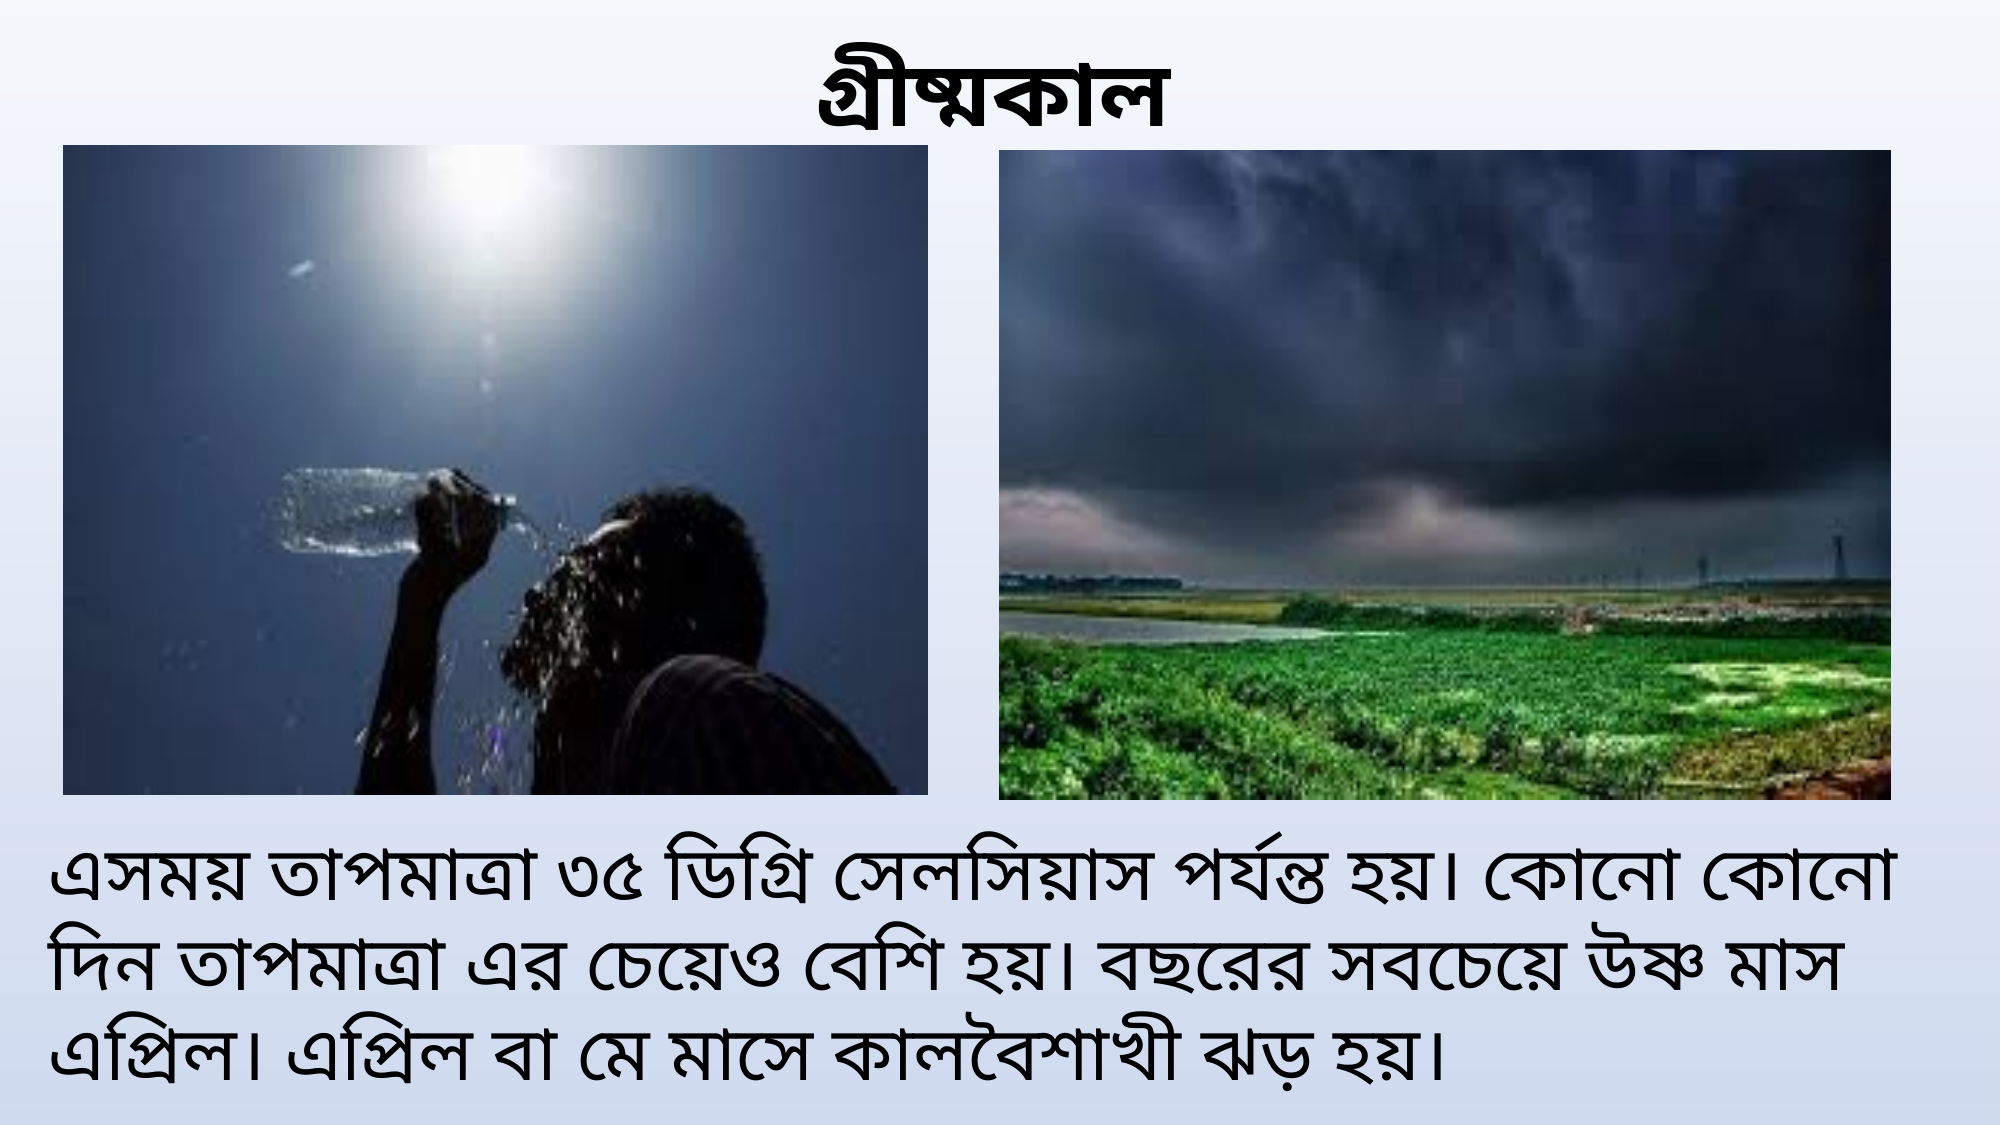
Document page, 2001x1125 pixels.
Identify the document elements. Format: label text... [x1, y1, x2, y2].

text_box গ্রীষ্মকাল [145, 26, 1842, 145]
text_box এসময় তাপমাত্রা ৩৫ ডিগ্রি সেলসিয়াস পর্যন্ত হয়। কোনো কোনো দিন তাপমাত্রা এর চেয়েও বেশি হয়। বছরের সবচেয়ে উষ্ণ মাস এপ্রিল। এপ্রিল বা মে মাসে কালবৈশাখী ঝড় হয়। [34, 817, 1966, 1103]
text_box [63, 145, 1891, 800]
